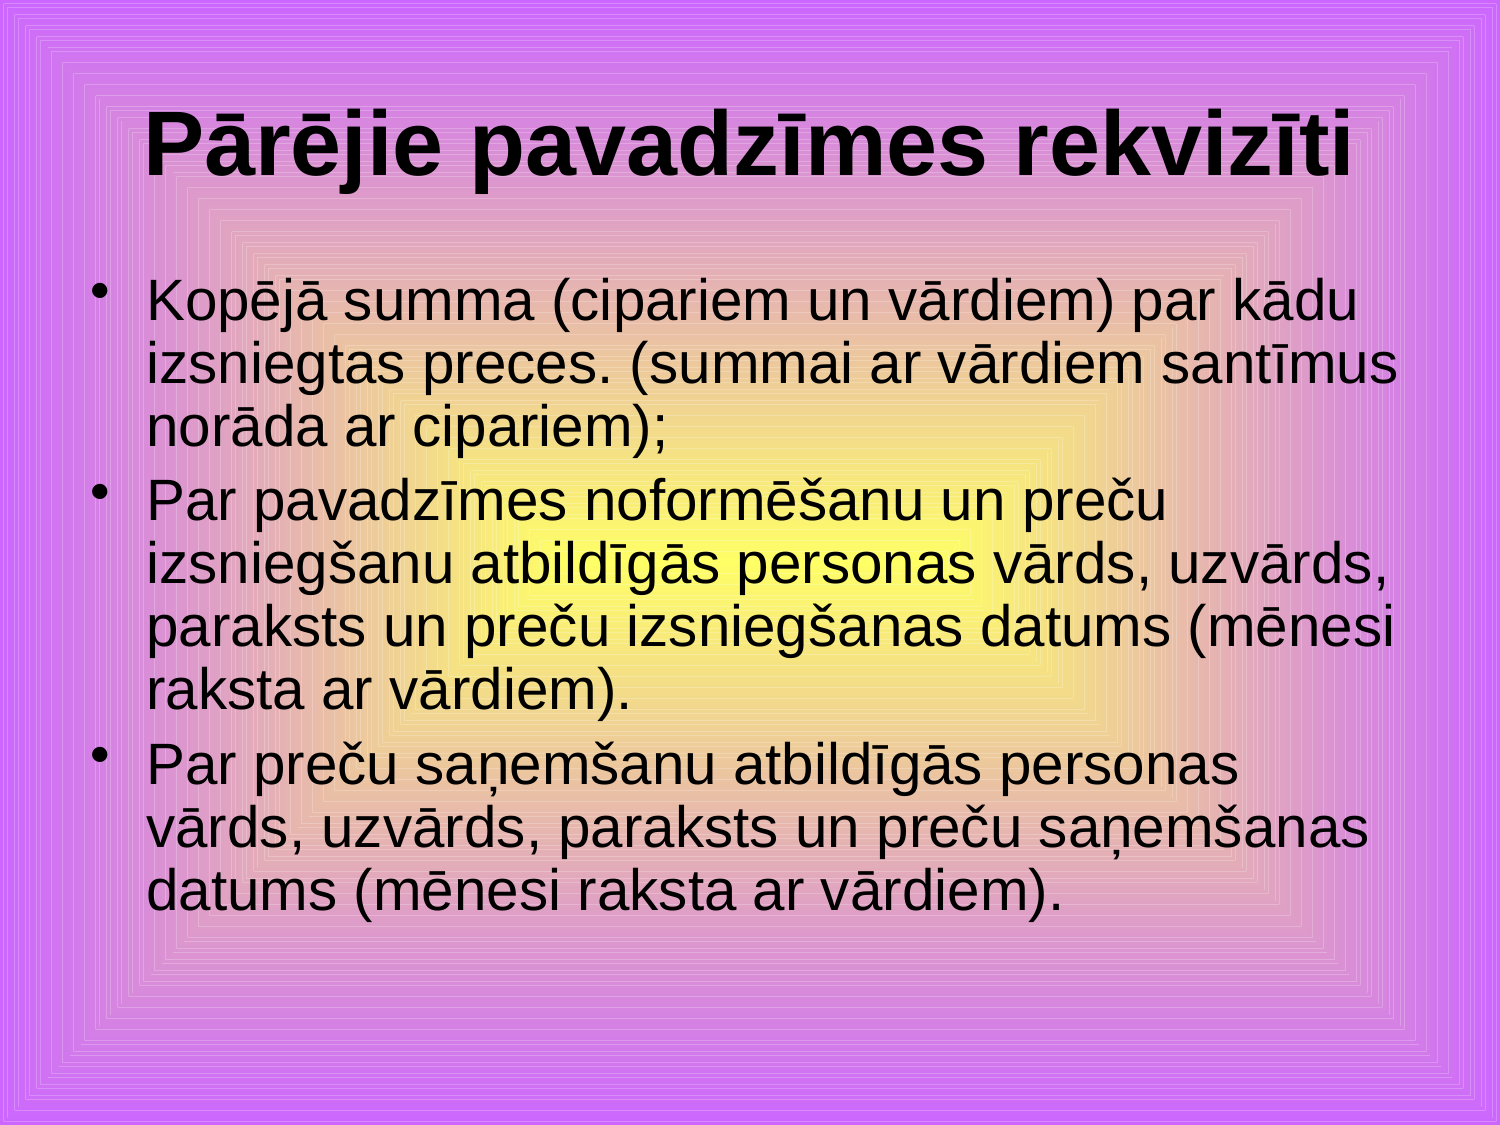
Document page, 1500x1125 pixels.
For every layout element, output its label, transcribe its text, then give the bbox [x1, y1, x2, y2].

title Pārējie pavadzīmes rekvizīti [74, 44, 1426, 233]
list Kopējā summa (cipariem un vārdiem) par kādu izsniegtas preces. (summai ar vārdiem santīmus norāda ar cipariem); Par pavadzīmes noformēšanu un preču izsniegšanu atbildīgās personas vārds, uzvārds, paraksts un preču izsniegšanas datums (mēnesi raksta ar vārdiem). Par preču saņemšanu atbildīgās personas vārds, uzvārds, paraksts un preču saņemšanas datums (mēnesi raksta ar vārdiem). [74, 262, 1426, 1006]
